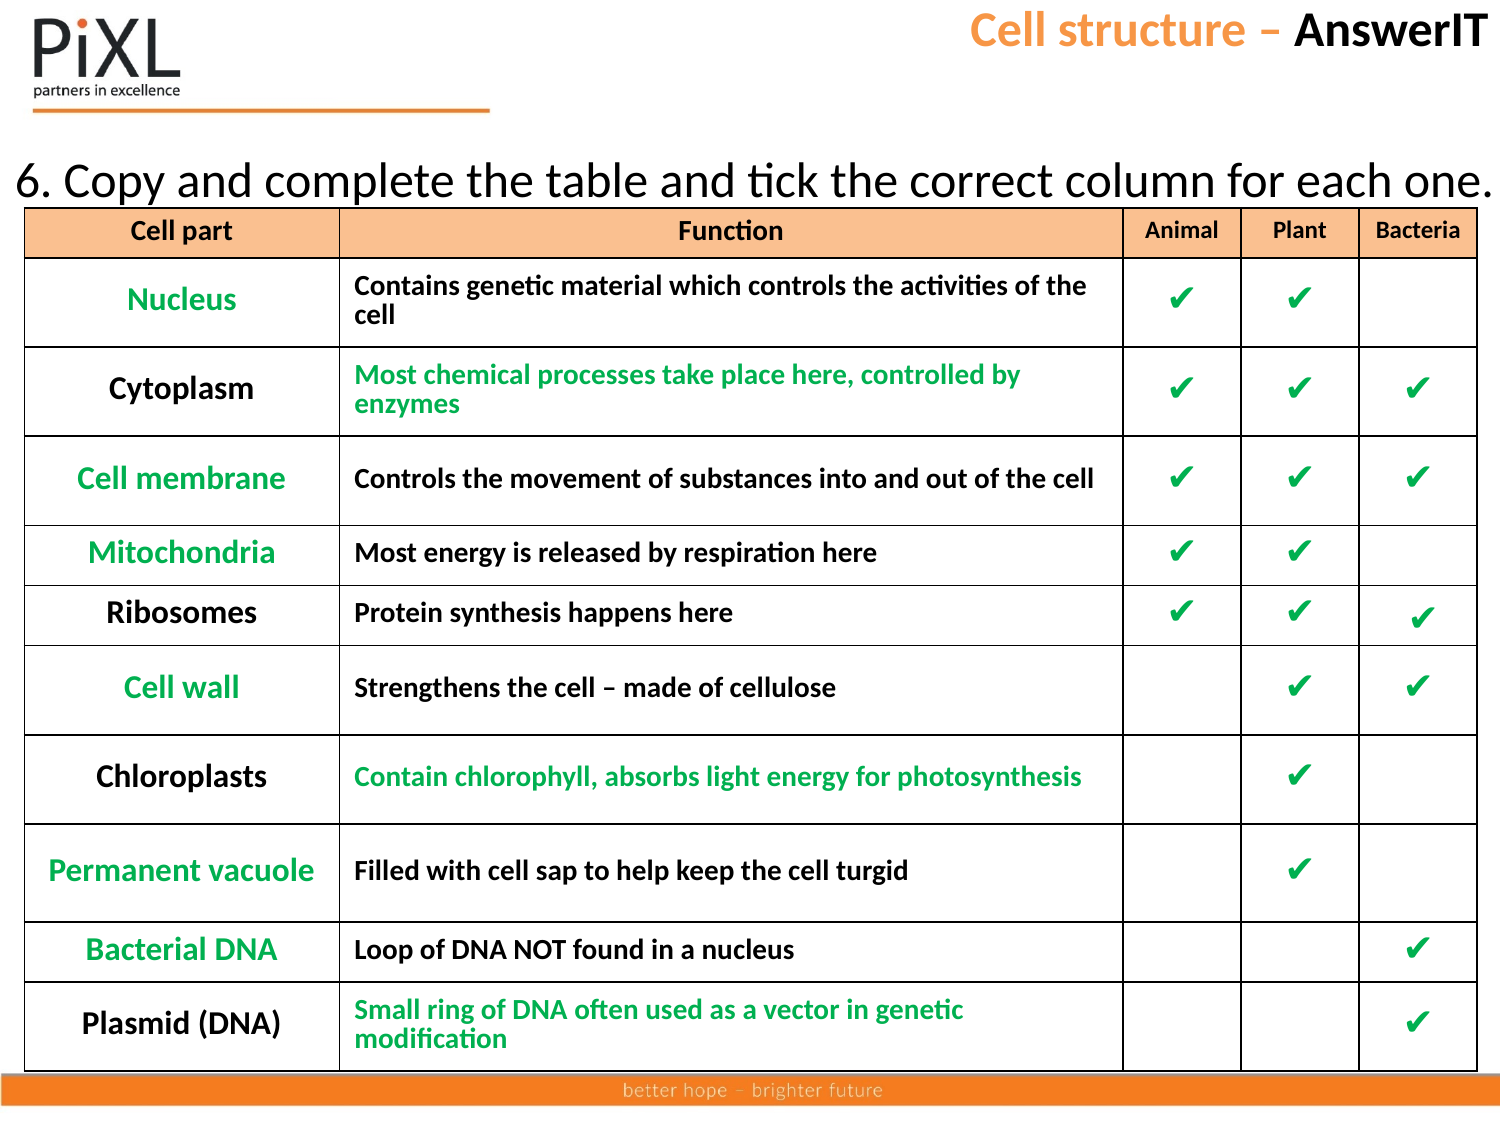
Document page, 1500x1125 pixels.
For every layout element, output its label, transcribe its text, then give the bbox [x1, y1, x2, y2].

table_cell ✔ [1360, 983, 1476, 1070]
table_cell [1360, 825, 1476, 921]
table_header Function [340, 209, 1122, 257]
table_cell [1360, 526, 1476, 585]
table_cell Small ring of DNA often used as a vector in genetic modification [340, 983, 1122, 1070]
table_cell ✔ [1242, 526, 1358, 585]
table_cell Protein synthesis happens here [340, 586, 1122, 645]
table_cell [1124, 983, 1240, 1070]
table_cell Cytoplasm [25, 348, 339, 435]
table_cell [1242, 983, 1358, 1070]
table_cell ✔ [1124, 437, 1240, 525]
picture [0, 0, 1500, 110]
title Cell structure – AnswerIT [222, 0, 1500, 80]
table_cell Permanent vacuole [25, 825, 339, 921]
table_cell ✔ [1242, 586, 1358, 645]
table_cell Chloroplasts [25, 736, 339, 823]
table_cell Contains genetic material which controls the activities of the cell [340, 259, 1122, 346]
table_header Animal [1124, 209, 1240, 257]
table_cell Most energy is released by respiration here [340, 526, 1122, 585]
table_cell Ribosomes [25, 586, 339, 645]
table_cell Most chemical processes take place here, controlled by enzymes [340, 348, 1122, 435]
table_cell Contain chlorophyll, absorbs light energy for photosynthesis [340, 736, 1122, 823]
table_cell [1242, 923, 1358, 981]
text_box ✔ [1387, 586, 1459, 646]
table_cell Mitochondria [25, 526, 339, 585]
table_cell ✔ [1360, 923, 1476, 981]
table_cell [1124, 923, 1240, 981]
table_cell ✔ [1242, 259, 1358, 346]
table_cell [1124, 825, 1240, 921]
table_cell ✔ [1360, 646, 1476, 734]
text_box 6. Copy and complete the table and tick the correct column for each one. [0, 110, 1500, 255]
table_cell ✔ [1360, 348, 1476, 435]
table_cell ✔ [1242, 736, 1358, 823]
table_cell ✔ [1124, 526, 1240, 585]
table_header Plant [1242, 209, 1358, 257]
table_cell [1360, 586, 1387, 645]
table_cell ✔ [1124, 586, 1240, 645]
table_cell ✔ [1242, 825, 1358, 921]
table_cell ✔ [1124, 348, 1240, 435]
table_cell [1124, 736, 1240, 823]
table_cell [1360, 736, 1476, 823]
table_cell [1459, 586, 1476, 645]
picture [0, 255, 1500, 1125]
table_cell ✔ [1360, 437, 1476, 525]
table_cell Bacterial DNA [25, 923, 339, 981]
table_cell Controls the movement of substances into and out of the cell [340, 437, 1122, 525]
table_cell ✔ [1124, 259, 1240, 346]
table_cell Plasmid (DNA) [25, 983, 339, 1070]
table_header Bacteria [1360, 209, 1476, 257]
table_cell ✔ [1242, 348, 1358, 435]
text_box [1478, 255, 1488, 1050]
table_cell [1124, 646, 1240, 734]
table_header Cell part [25, 209, 339, 257]
table_cell [1360, 259, 1476, 346]
table_cell Filled with cell sap to help keep the cell turgid [340, 825, 1122, 921]
table_cell Cell membrane [25, 437, 339, 525]
table_cell Nucleus [25, 259, 339, 346]
table_cell ✔ [1242, 437, 1358, 525]
table_cell ✔ [1242, 646, 1358, 734]
table_cell Cell wall [25, 646, 339, 734]
table_cell Strengthens the cell – made of cellulose [340, 646, 1122, 734]
table_cell Loop of DNA NOT found in a nucleus [340, 923, 1122, 981]
